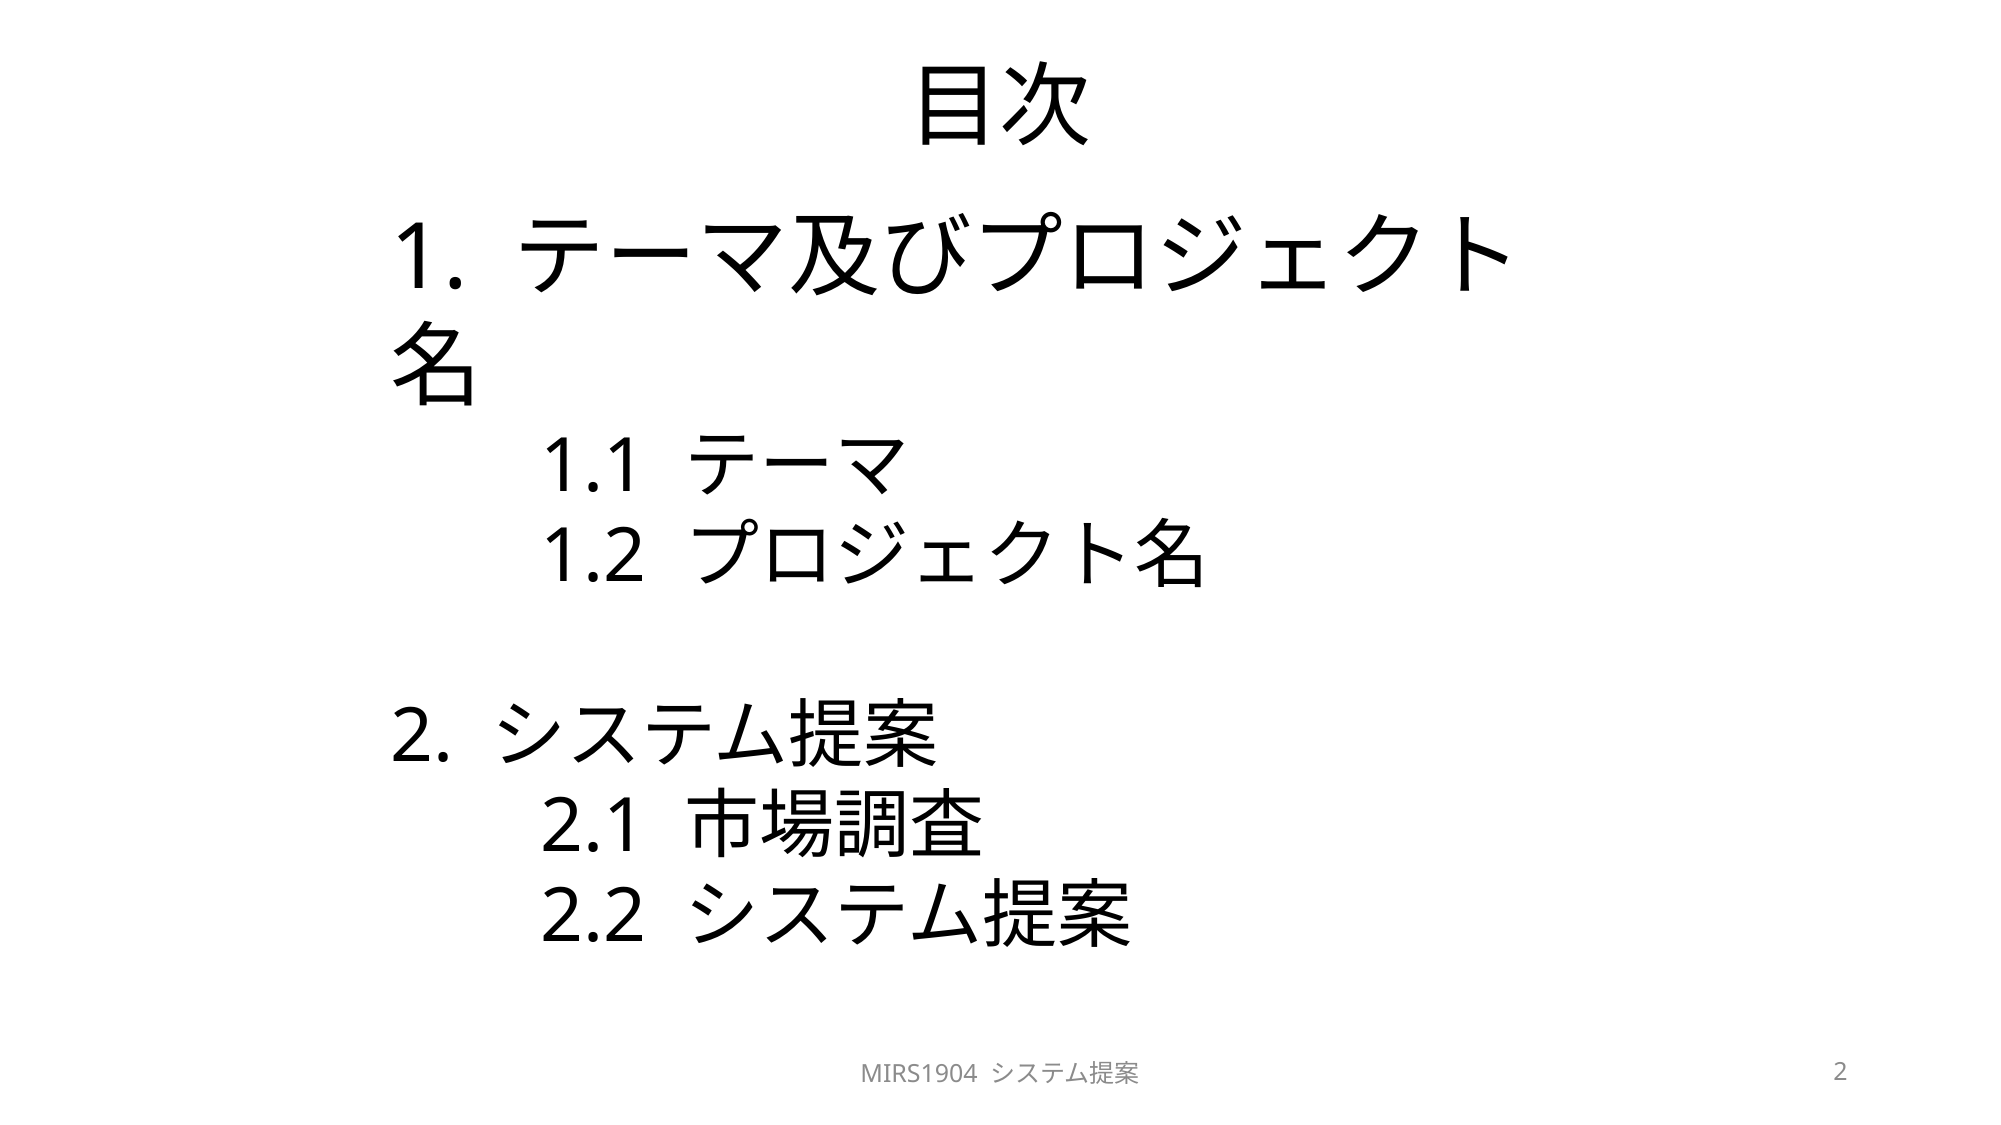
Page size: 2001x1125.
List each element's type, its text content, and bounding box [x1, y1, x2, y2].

footer MIRS1904 システム提案 [662, 1042, 1338, 1103]
slide_number 2 [1412, 1042, 1863, 1103]
title 目次 [137, 0, 1863, 218]
text_box 1. テーマ及びプロジェクト名 1.1 テーマ 1.2 プロジェクト名 2. システム提案 2.1 市場調査 2.2 システム提案 [376, 189, 1624, 965]
